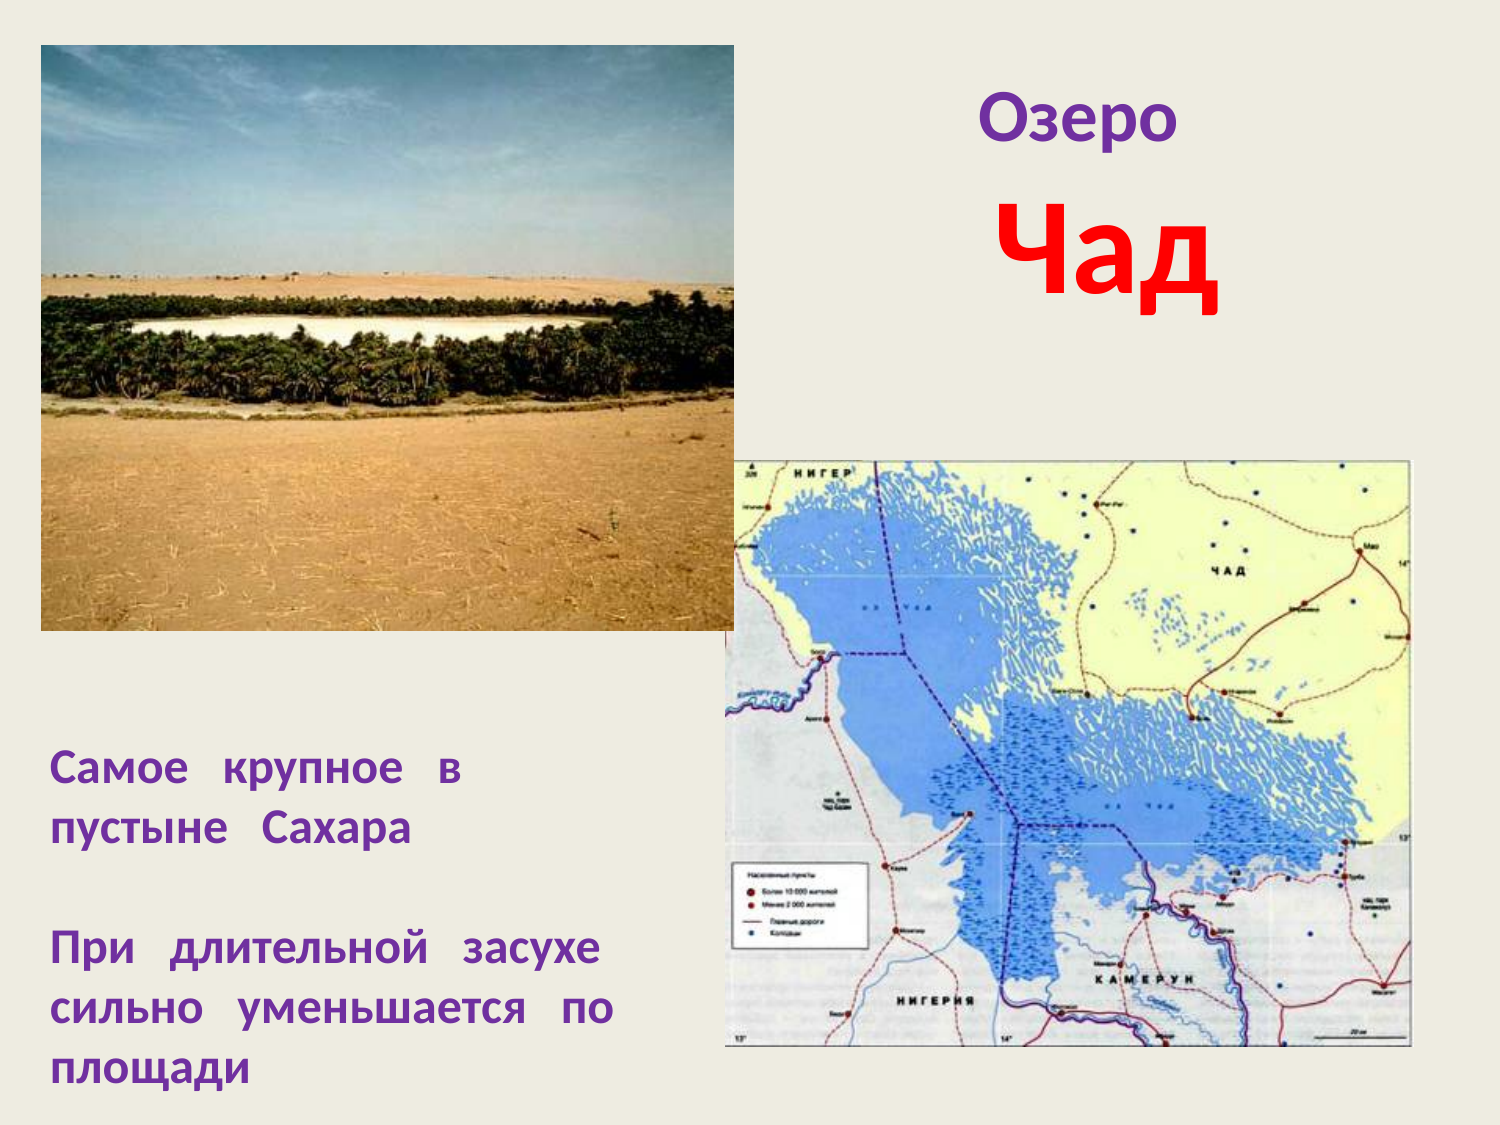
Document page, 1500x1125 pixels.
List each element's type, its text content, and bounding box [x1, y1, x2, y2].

picture [41, 45, 1414, 1047]
text_box Самое крупное в пустыне Сахара При длительной засухе сильно уменьшается по площади [35, 726, 668, 1102]
text_box Озеро Чад [773, 58, 1418, 329]
